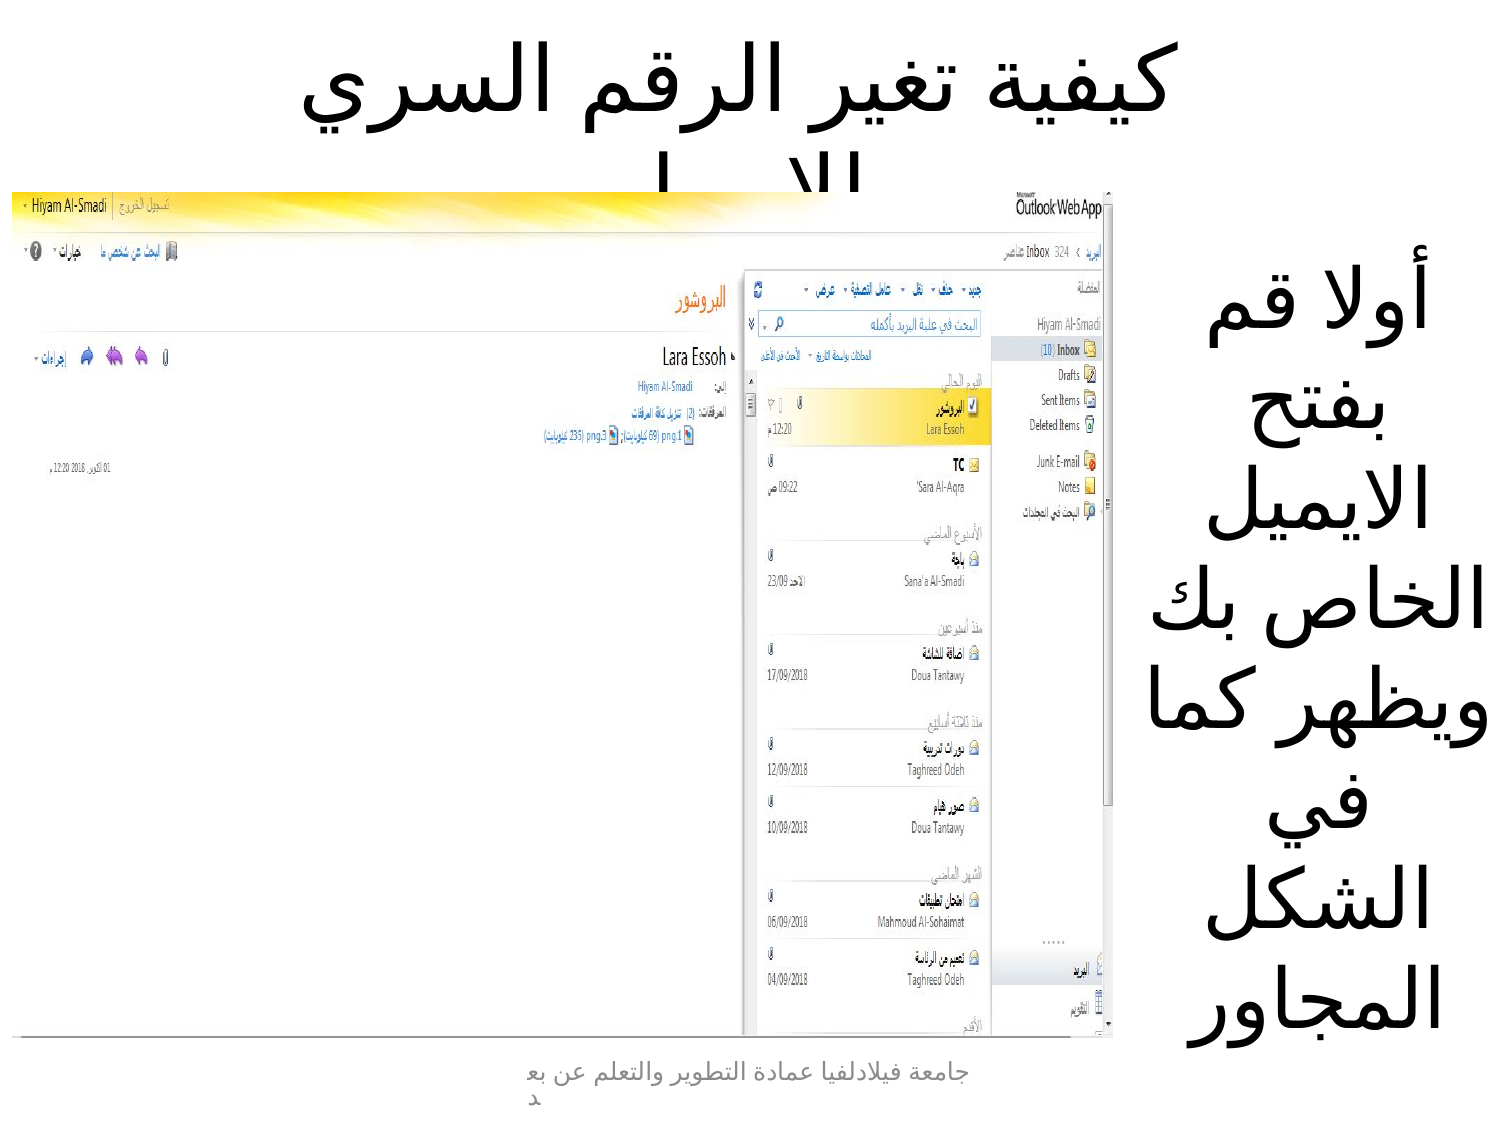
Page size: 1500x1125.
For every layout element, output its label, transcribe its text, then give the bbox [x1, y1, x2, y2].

picture [12, 191, 1113, 1038]
footer جامعة فيلادلفيا عمادة التطوير والتعلم عن بعد [512, 1047, 988, 1103]
text_box أولا قم بفتح الايميل الخاص بك ويظهر كما في الشكل المجاور [1124, 237, 1500, 1053]
text_box كيفية تغير الرقم السري للإيميل [201, 12, 1277, 248]
